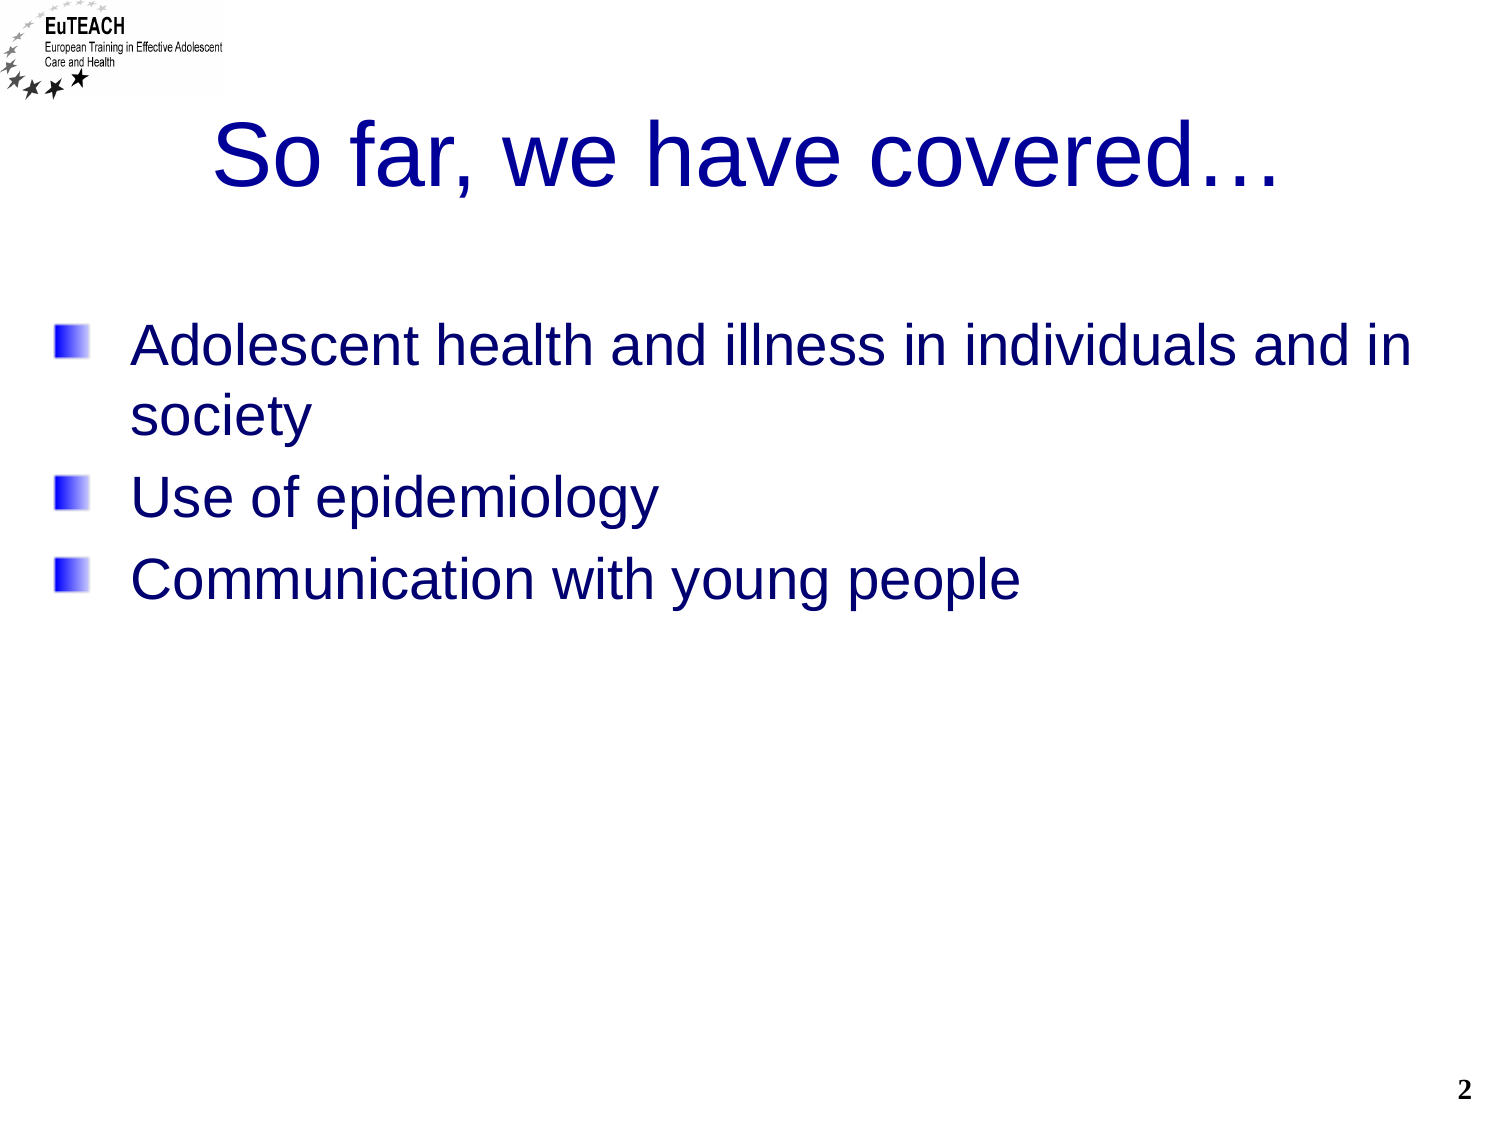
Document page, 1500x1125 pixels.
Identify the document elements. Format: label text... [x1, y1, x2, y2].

list Adolescent health and illness in individuals and in society Use of epidemiology Communication with young people [37, 299, 1463, 1100]
picture [0, 0, 225, 100]
picture [52, 555, 94, 597]
slide_number 2 [1174, 1049, 1488, 1125]
picture [52, 473, 94, 515]
title So far, we have covered… [37, 37, 1463, 263]
picture [52, 322, 94, 363]
